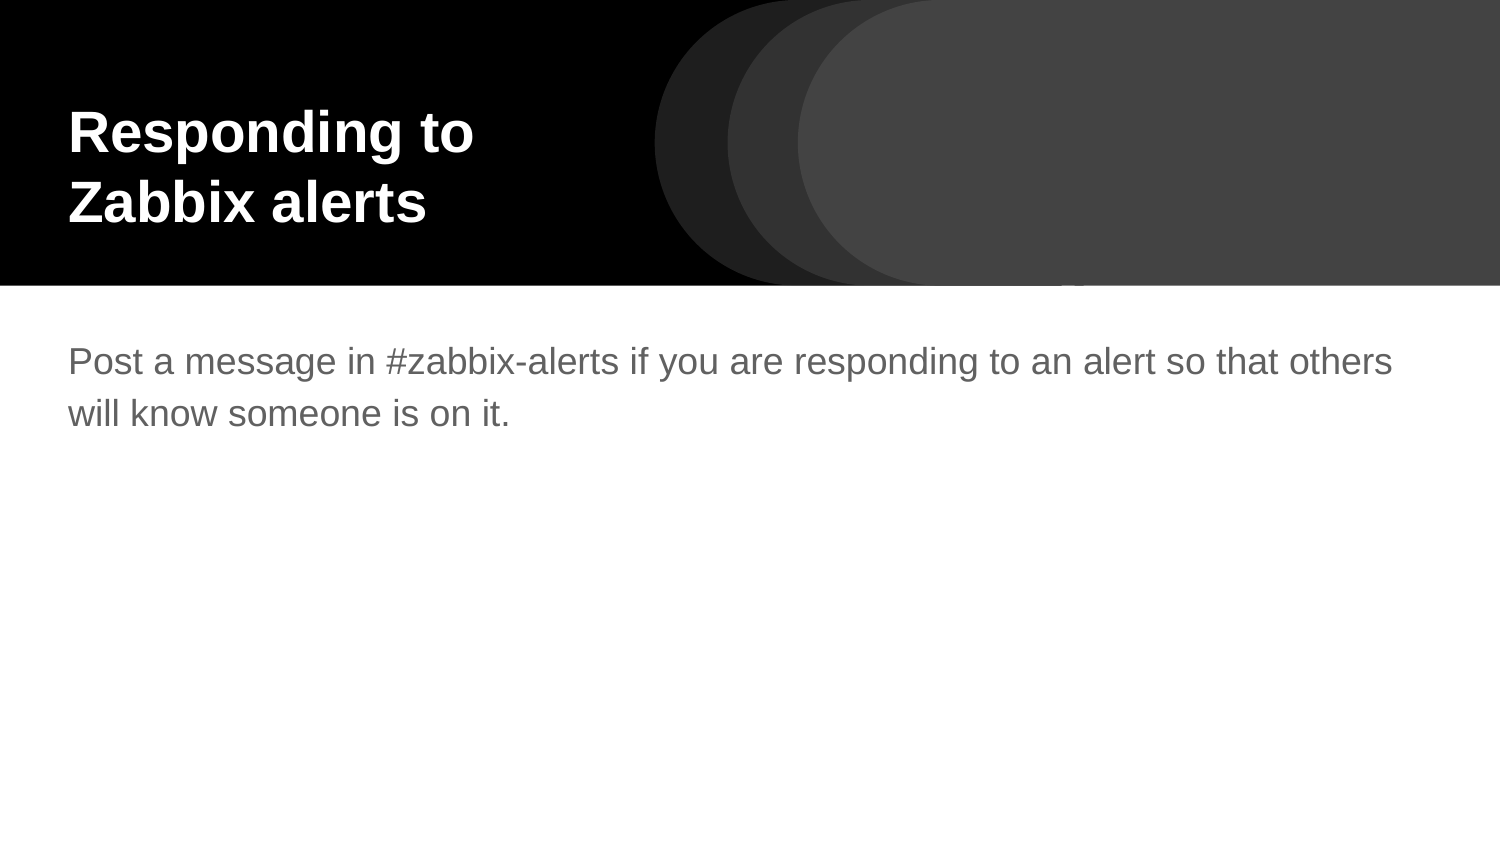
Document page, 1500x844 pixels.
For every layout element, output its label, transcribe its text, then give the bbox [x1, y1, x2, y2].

title Responding to Zabbix alerts [53, 24, 638, 250]
list Post a message in #zabbix-alerts if you are responding to an alert so that others will know someone is on it. [53, 315, 1447, 759]
